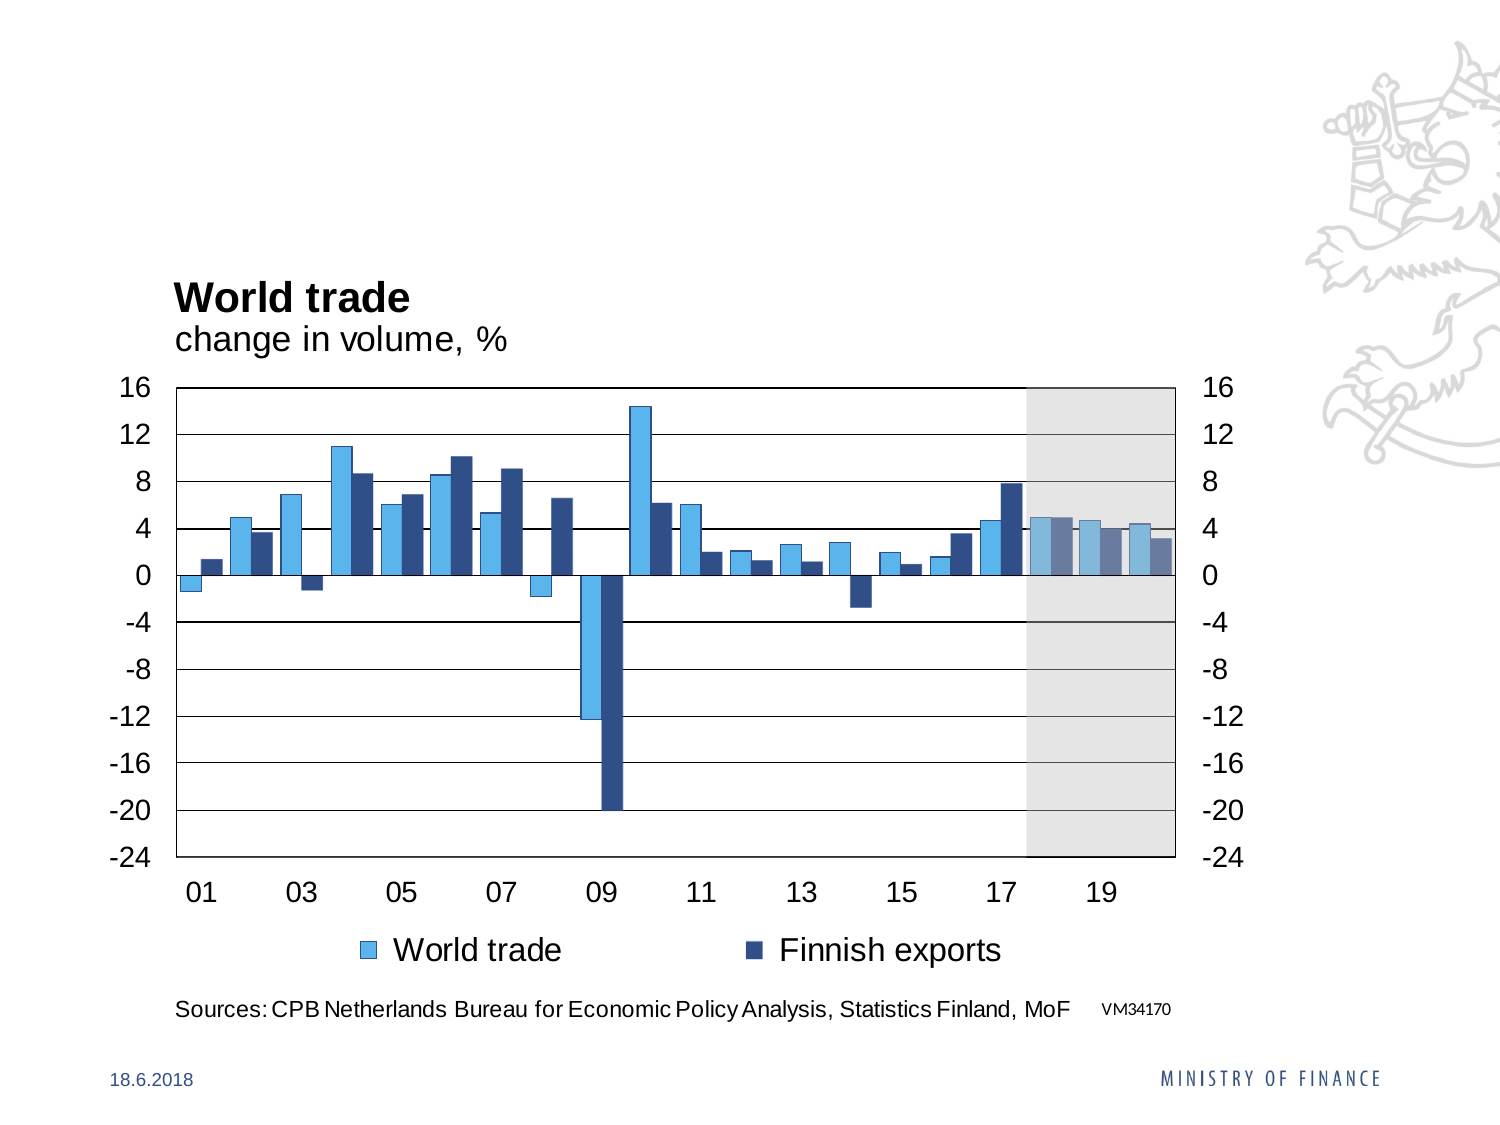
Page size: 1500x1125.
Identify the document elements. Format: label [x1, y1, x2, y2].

slide_number [94, 1054, 255, 1103]
picture [1095, 1063, 1445, 1093]
picture [75, 0, 1500, 1046]
